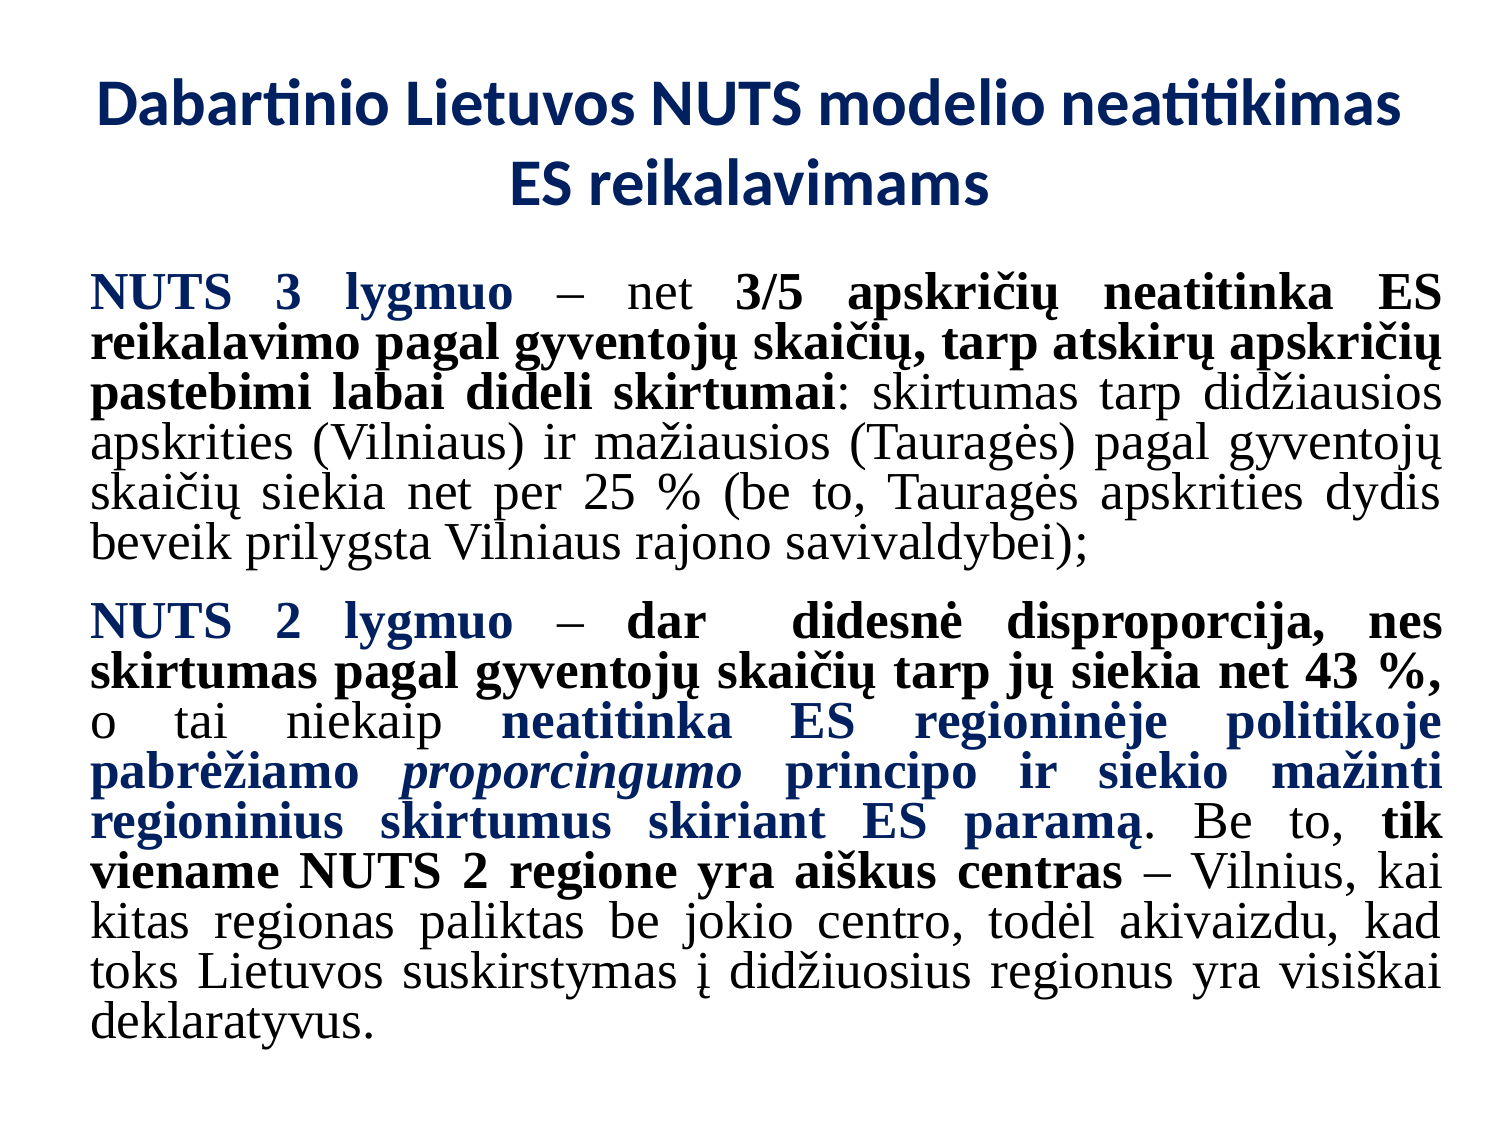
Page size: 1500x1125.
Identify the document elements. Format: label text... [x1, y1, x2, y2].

title Dabartinio Lietuvos NUTS modelio neatitikimas ES reikalavimams [75, 45, 1425, 233]
list NUTS 3 lygmuo – net 3/5 apskričių neatitinka ES reikalavimo pagal gyventojų skaičių, tarp atskirų apskričių pastebimi labai dideli skirtumai: skirtumas tarp didžiausios apskrities (Vilniaus) ir mažiausios (Tauragės) pagal gyventojų skaičių siekia net per 25 % (be to, Tauragės apskrities dydis beveik prilygsta Vilniaus rajono savivaldybei); NUTS 2 lygmuo – dar didesnė disproporcija, nes skirtumas pagal gyventojų skaičių tarp jų siekia net 43 %, o tai niekaip neatitinka ES regioninėje politikoje pabrėžiamo proporcingumo principo ir siekio mažinti regioninius skirtumus skiriant ES paramą. Be to, tik viename NUTS 2 regione yra aiškus centras – Vilnius, kai kitas regionas paliktas be jokio centro, todėl akivaizdu, kad toks Lietuvos suskirstymas į didžiuosius regionus yra visiškai deklaratyvus. [75, 262, 1459, 1106]
